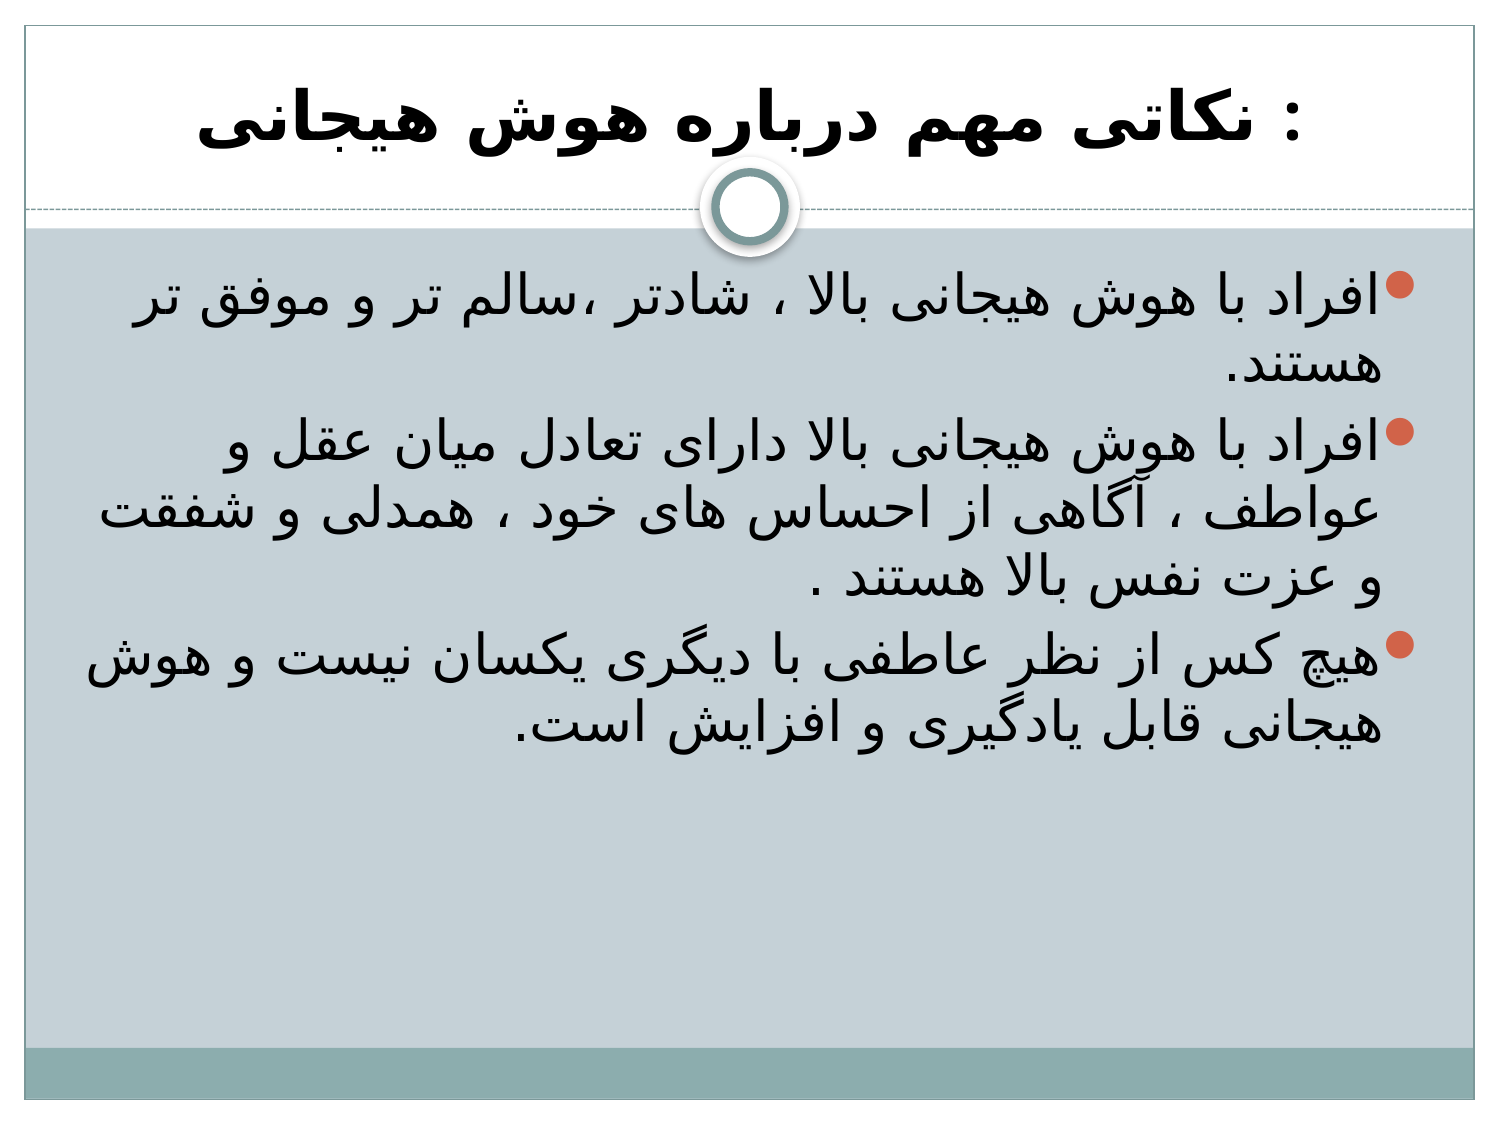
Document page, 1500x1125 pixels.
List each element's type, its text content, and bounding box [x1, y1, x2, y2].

list افراد با هوش هیجانی بالا ، شادتر ،سالم تر و موفق تر هستند. افراد با هوش هیجانی بالا دارای تعادل میان عقل و عواطف ، آگاهی از احساس های خود ، همدلی و شفقت و عزت نفس بالا هستند . هیچ کس از نظر عاطفی با دیگری یکسان نیست و هوش هیجانی قابل یادگیری و افزایش است. [49, 250, 1445, 1001]
title نکاتی مهم درباره هوش هیجانی : [49, 37, 1450, 162]
